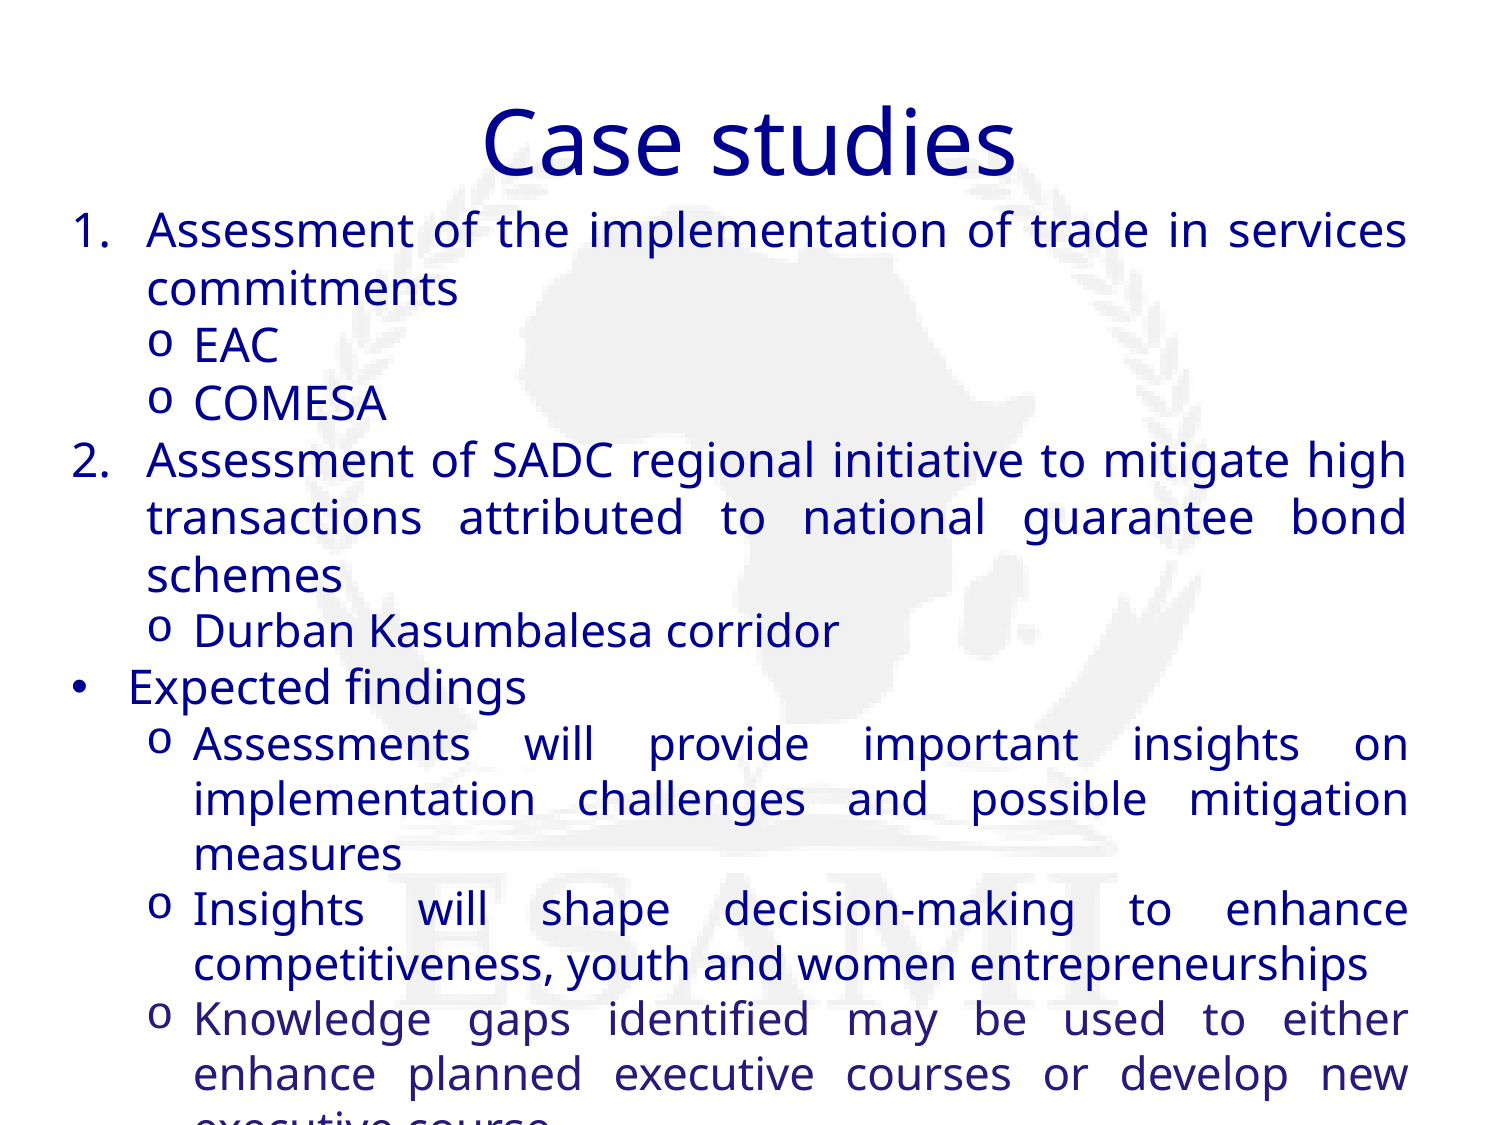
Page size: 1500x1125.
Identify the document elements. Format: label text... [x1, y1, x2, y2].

title Case studies [75, 45, 1425, 192]
list Assessment of the implementation of trade in services commitments EAC COMESA Assessment of SADC regional initiative to mitigate high transactions attributed to national guarantee bond schemes Durban Kasumbalesa corridor Expected findings Assessments will provide important insights on implementation challenges and possible mitigation measures Insights will shape decision-making to enhance competitiveness, youth and women entrepreneurships Knowledge gaps identified may be used to either enhance planned executive courses or develop new executive course [56, 192, 1425, 1039]
